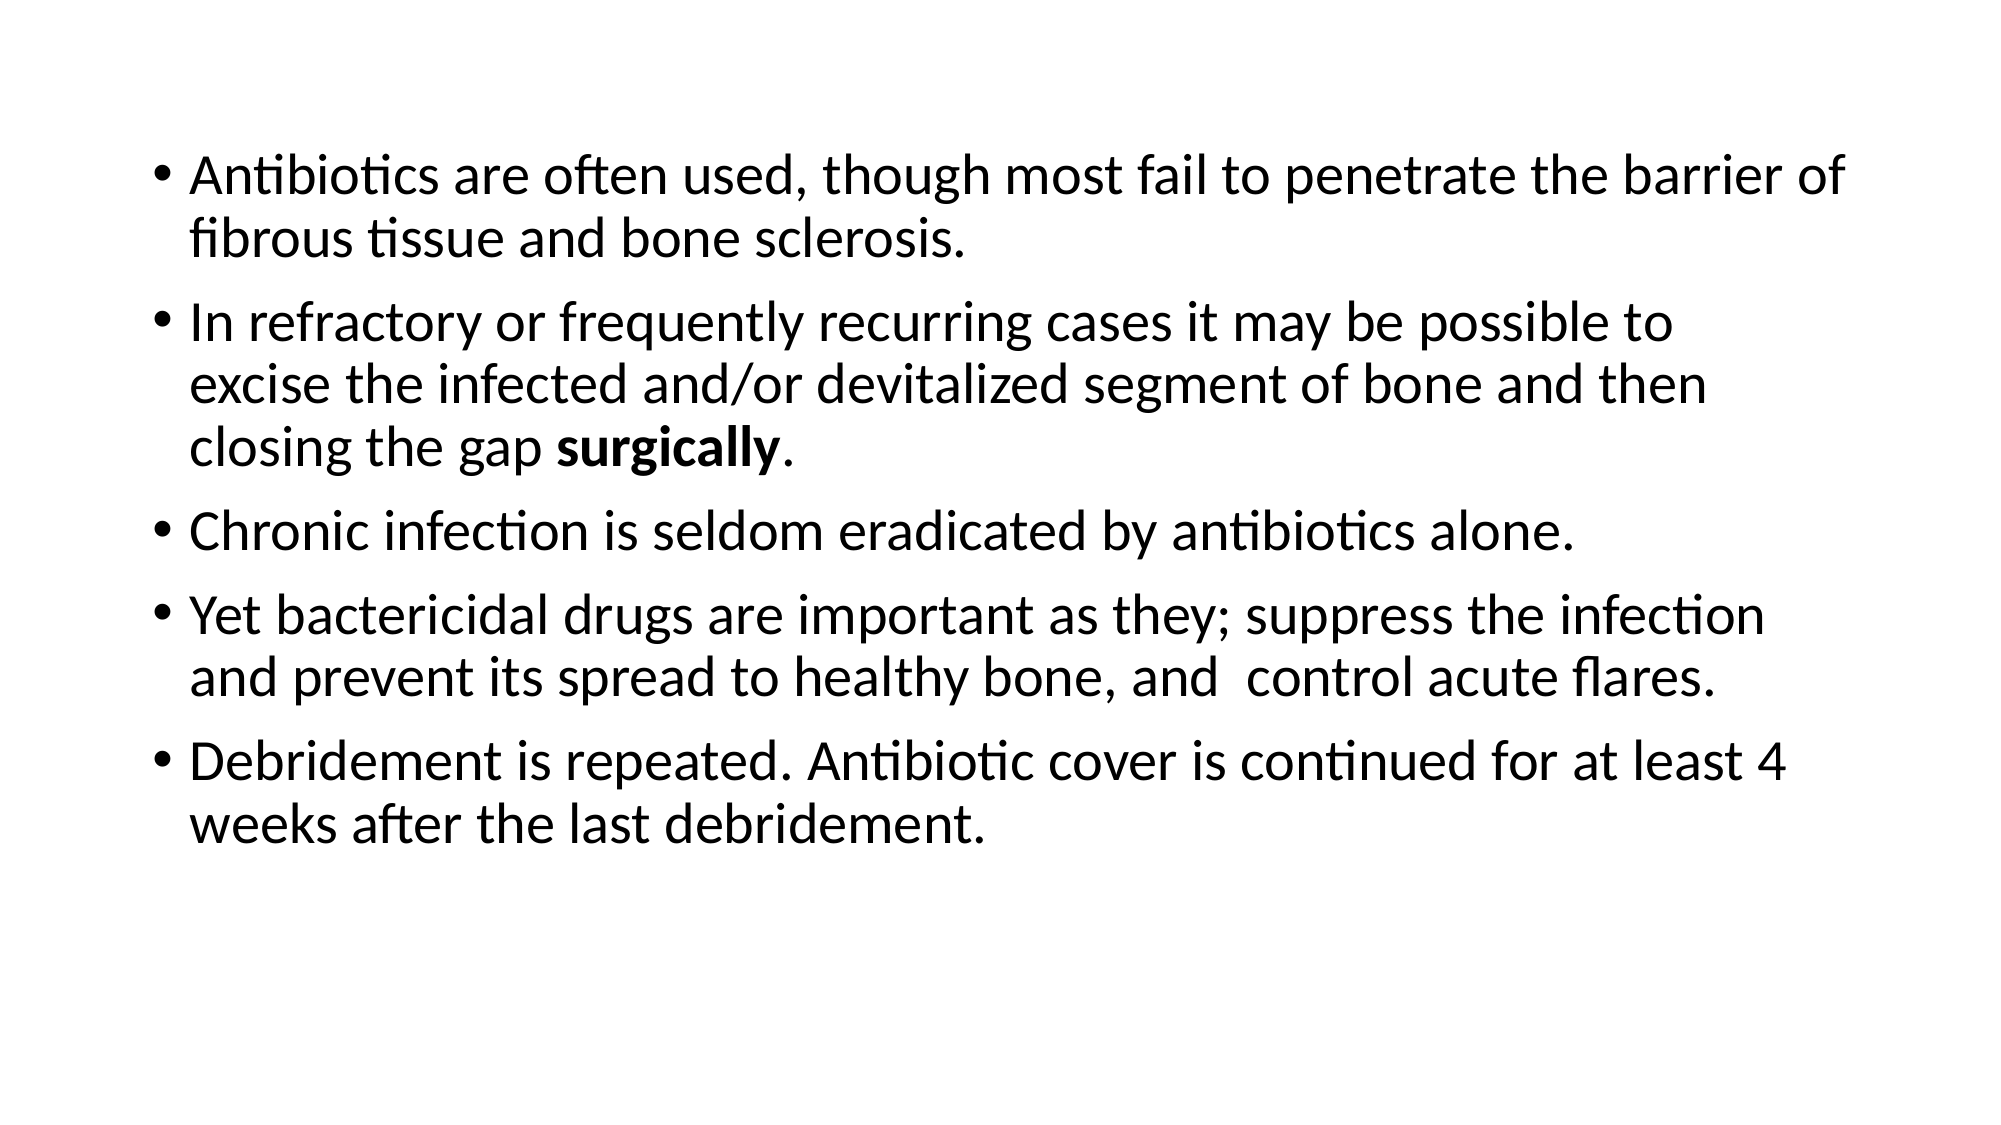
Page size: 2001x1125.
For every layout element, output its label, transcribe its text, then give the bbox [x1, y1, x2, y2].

list Antibiotics are often used, though most fail to penetrate the barrier of fibrous tissue and bone sclerosis. In refractory or frequently recurring cases it may be possible to excise the infected and/or devitalized segment of bone and then closing the gap surgically. Chronic infection is seldom eradicated by antibiotics alone. Yet bactericidal drugs are important as they; suppress the infection and prevent its spread to healthy bone, and control acute flares. Debridement is repeated. Antibiotic cover is continued for at least 4 weeks after the last debridement. [137, 136, 1863, 1014]
